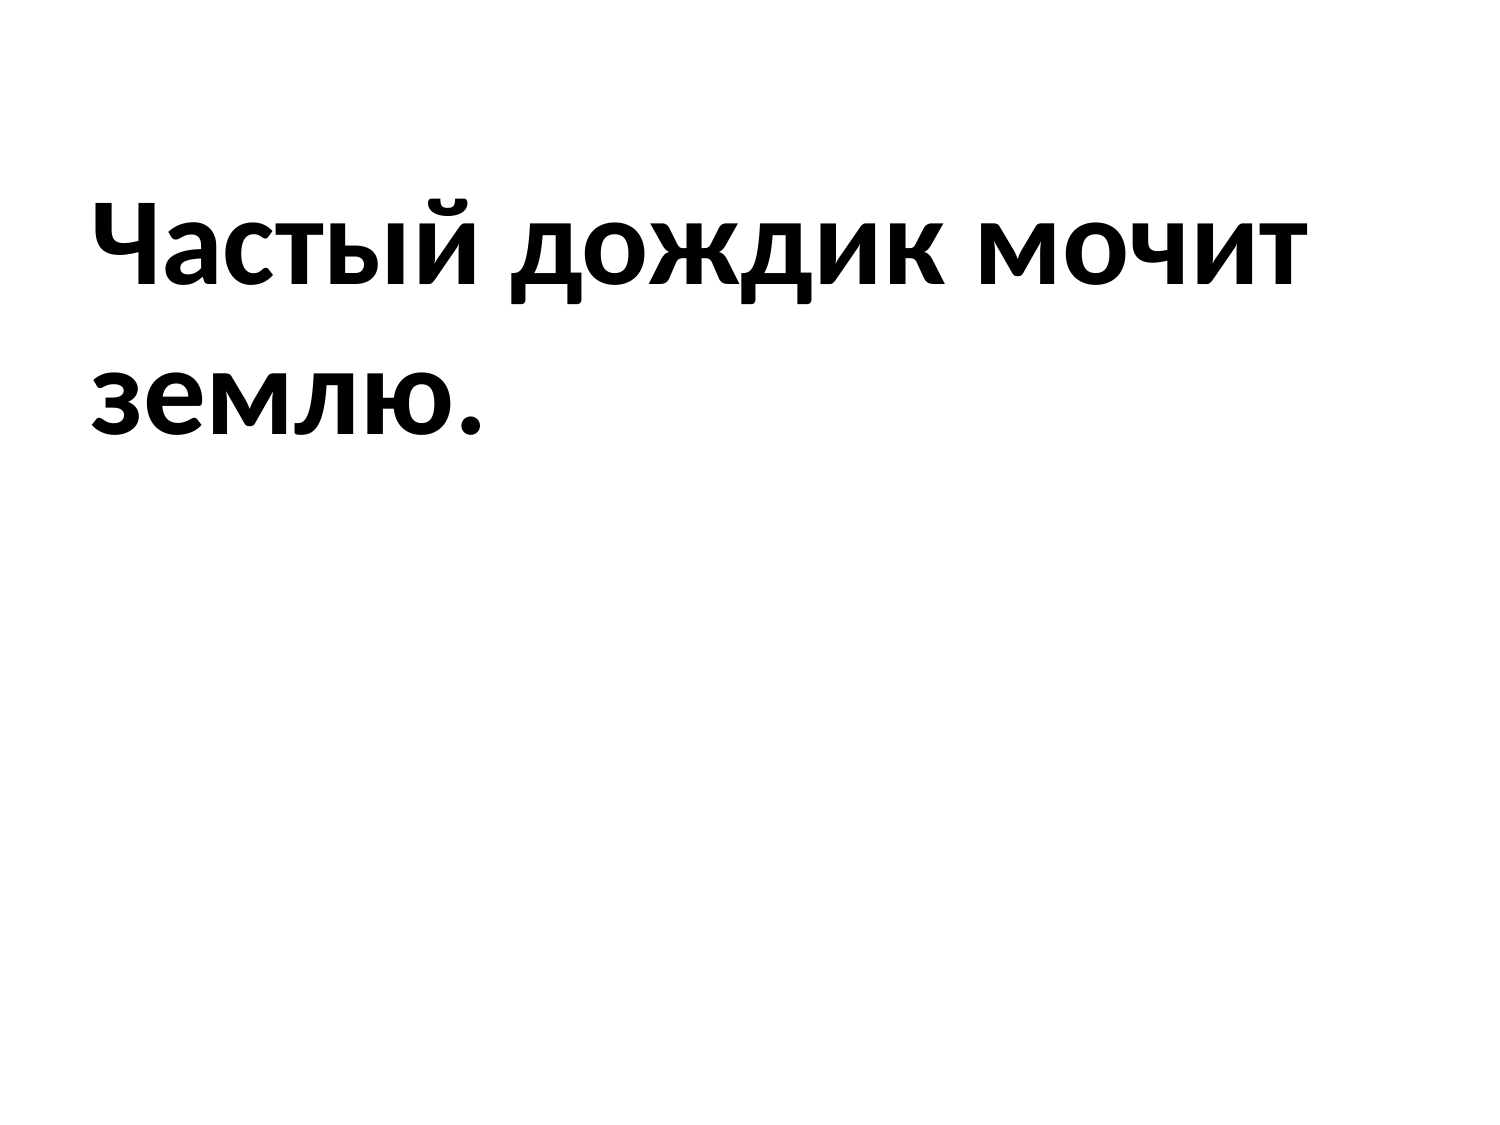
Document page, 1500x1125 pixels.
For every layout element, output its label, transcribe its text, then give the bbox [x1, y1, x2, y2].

title Частый дождик мочит землю. [75, 45, 1425, 575]
